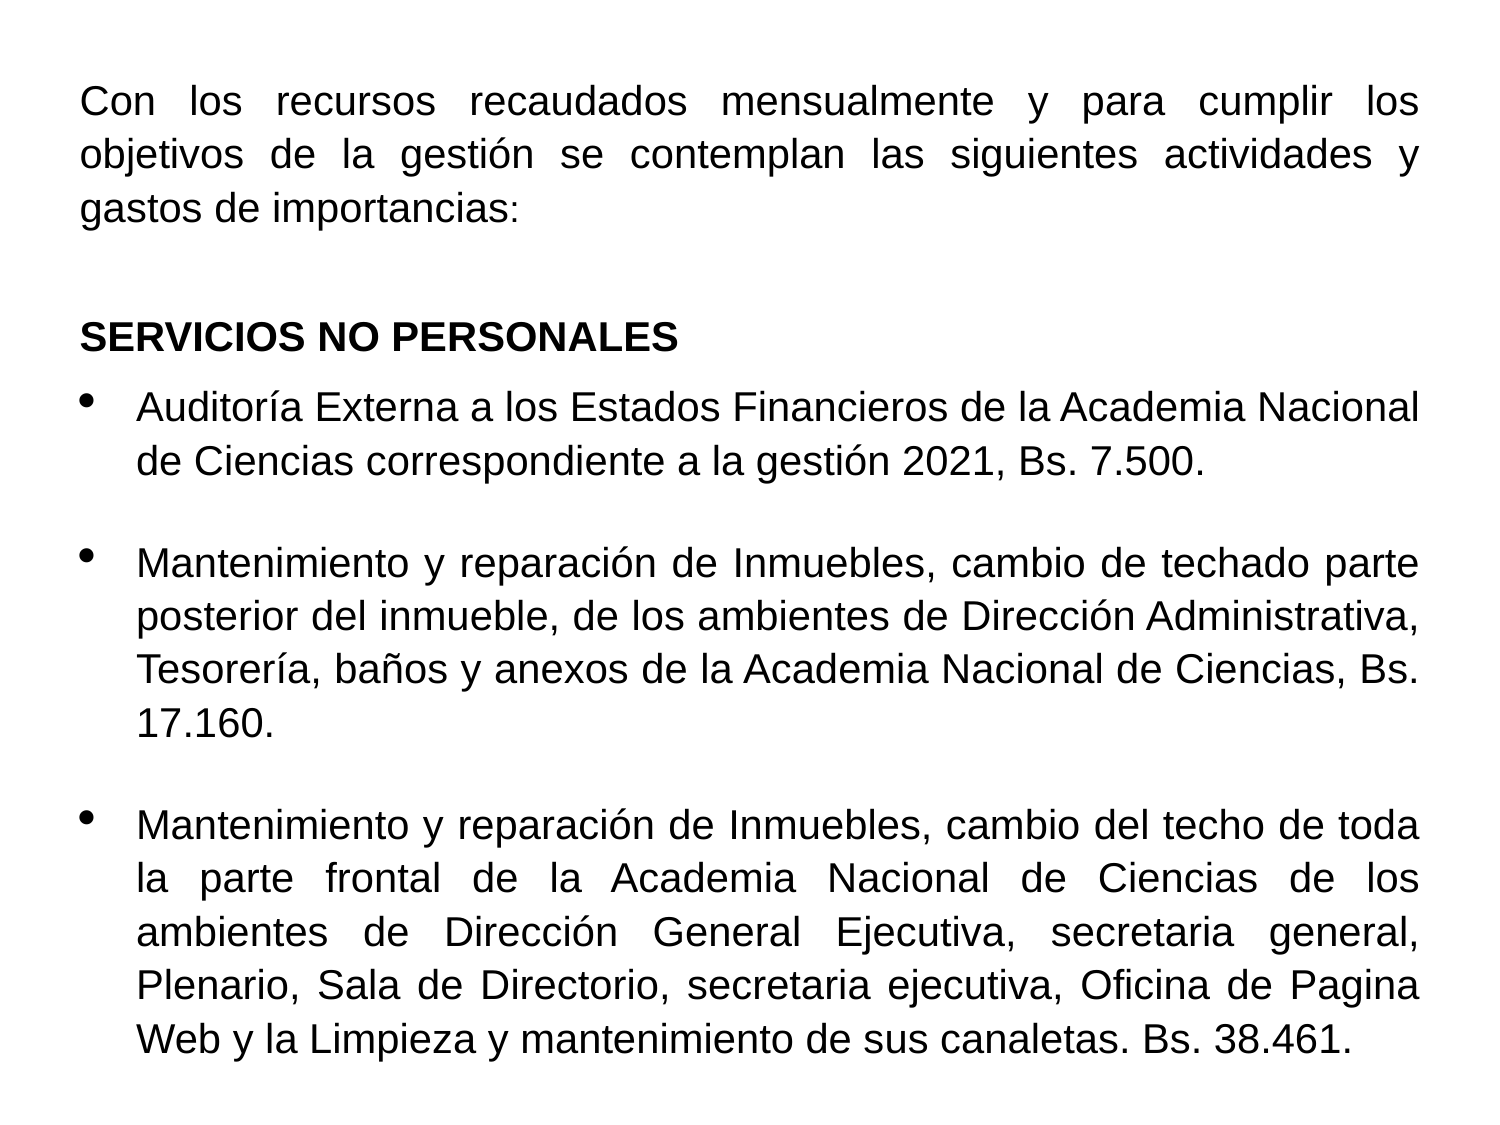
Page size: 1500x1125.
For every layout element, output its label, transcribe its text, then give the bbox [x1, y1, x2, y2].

text_box Con los recursos recaudados mensualmente y para cumplir los objetivos de la gestión se contemplan las siguientes actividades y gastos de importancias: SERVICIOS NO PERSONALES Auditoría Externa a los Estados Financieros de la Academia Nacional de Ciencias correspondiente a la gestión 2021, Bs. 7.500. Mantenimiento y reparación de Inmuebles, cambio de techado parte posterior del inmueble, de los ambientes de Dirección Administrativa, Tesorería, baños y anexos de la Academia Nacional de Ciencias, Bs. 17.160. Mantenimiento y reparación de Inmuebles, cambio del techo de toda la parte frontal de la Academia Nacional de Ciencias de los ambientes de Dirección General Ejecutiva, secretaria general, Plenario, Sala de Directorio, secretaria ejecutiva, Oficina de Pagina Web y la Limpieza y mantenimiento de sus canaletas. Bs. 38.461. [64, 62, 1436, 1117]
